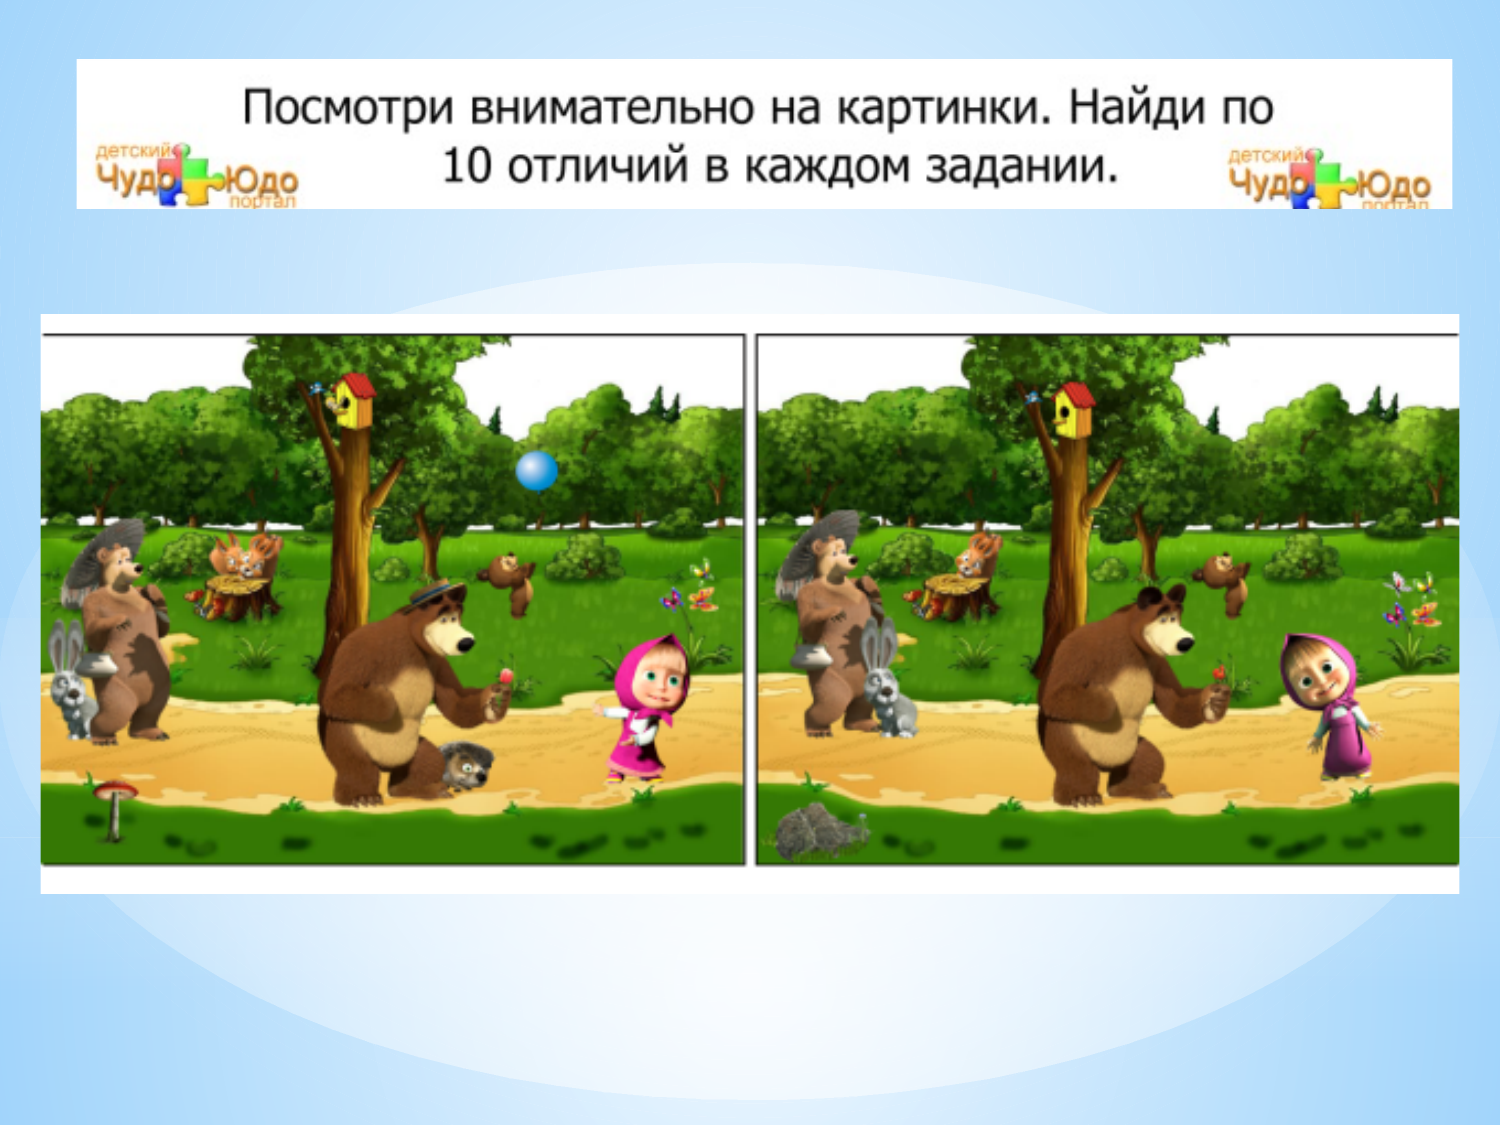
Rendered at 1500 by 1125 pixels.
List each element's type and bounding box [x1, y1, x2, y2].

list [40, 314, 1460, 894]
picture [76, 59, 1453, 209]
